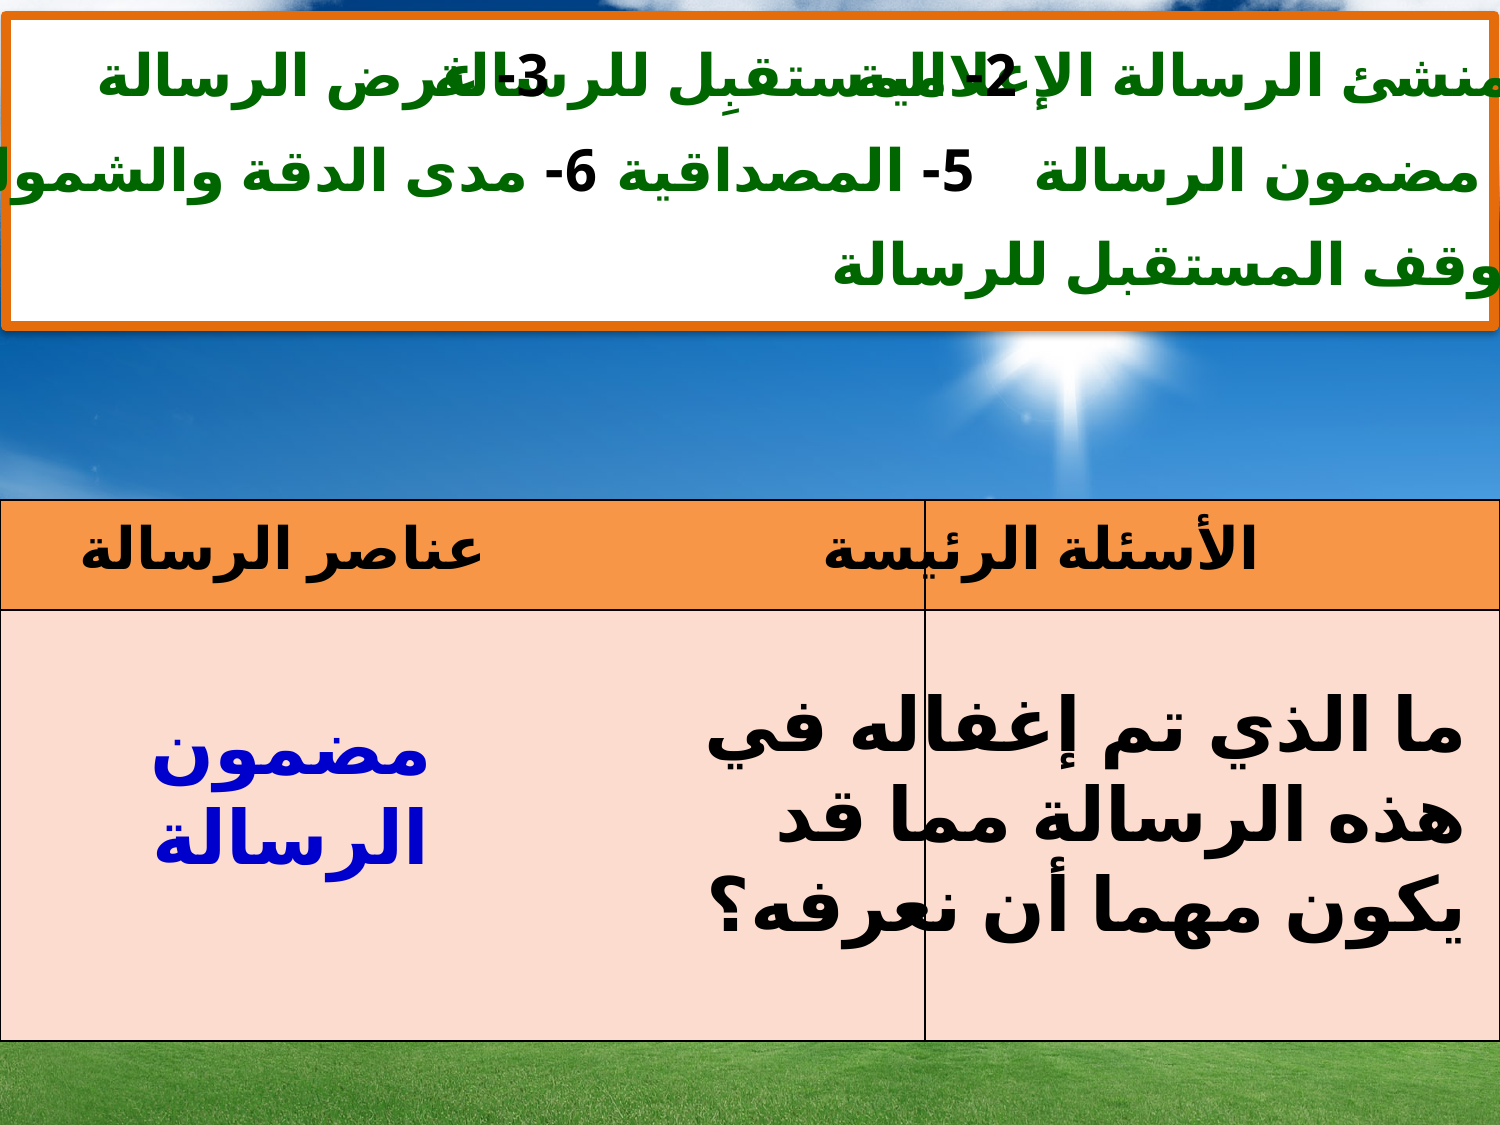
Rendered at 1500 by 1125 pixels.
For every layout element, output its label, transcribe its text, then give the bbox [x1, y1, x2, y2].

table_cell [1, 611, 924, 1040]
text_box مضمون الرسالة [53, 692, 530, 888]
text_box 7- موقف المستقبل للرسالة [816, 219, 1500, 305]
text_box 6- مدى الدقة والشمولية [0, 125, 612, 211]
text_box الأسئلة الرئيسة [808, 503, 1275, 589]
text_box [4, 13, 1496, 328]
text_box 2- المستقبِل للرسالة [564, 30, 1032, 116]
text_box 4- مضمون الرسالة [1019, 125, 1500, 211]
picture [0, 1042, 1500, 1125]
table_header [926, 501, 1499, 609]
picture [0, 0, 1500, 125]
text_box 5- المصداقية [612, 125, 989, 211]
text_box ما الذي تم إغفاله في هذه الرسالة مما قد يكون مهما أن نعرفه؟ [596, 668, 1483, 954]
table_cell [926, 611, 1499, 1040]
text_box عناصر الرسالة [64, 503, 502, 589]
picture [0, 211, 1500, 499]
text_box 3- غرض الرسالة [82, 30, 564, 116]
text_box 1- منشئ الرسالة الإعلامية [1032, 30, 1500, 116]
table_header [1, 501, 924, 609]
